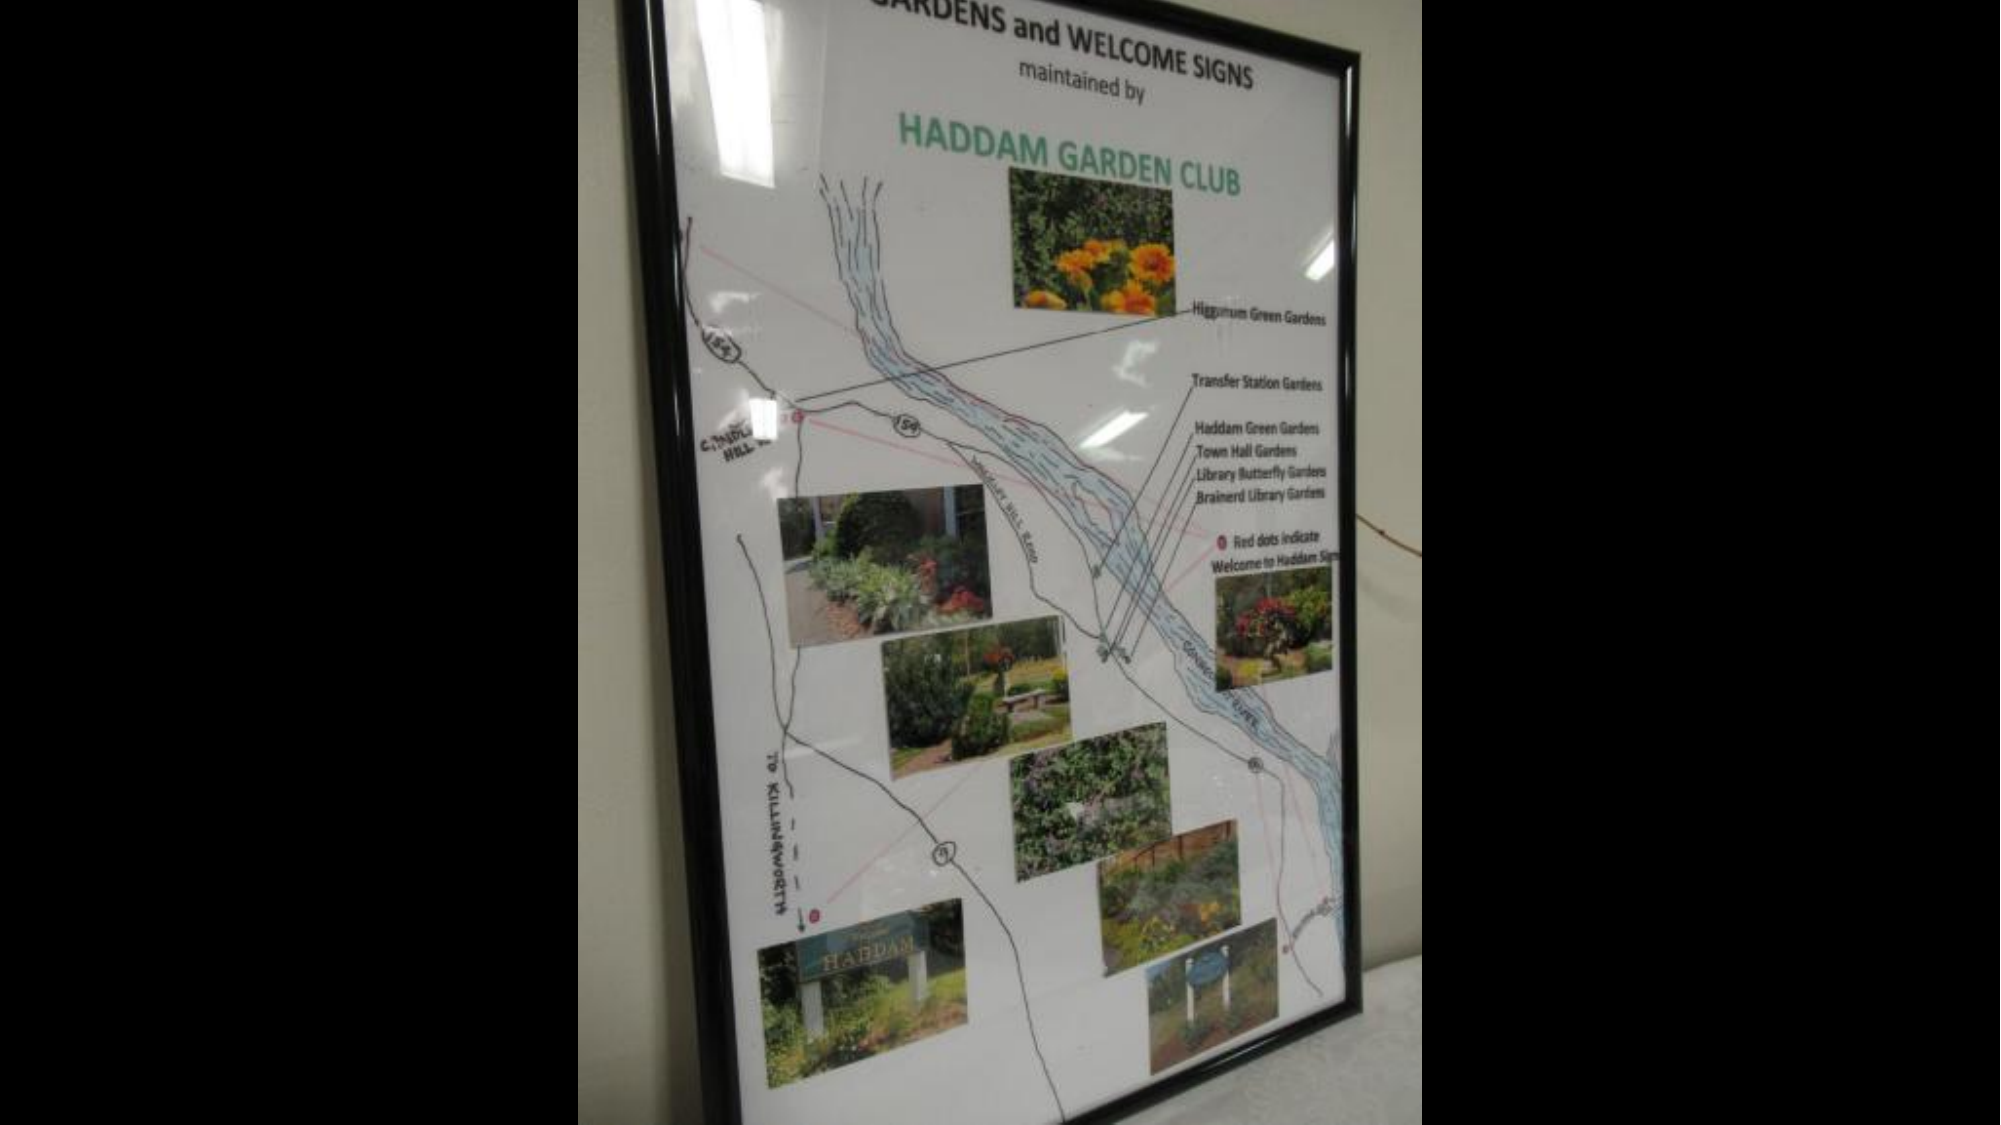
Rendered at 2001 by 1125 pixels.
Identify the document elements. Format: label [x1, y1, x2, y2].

picture [578, 0, 1422, 1125]
